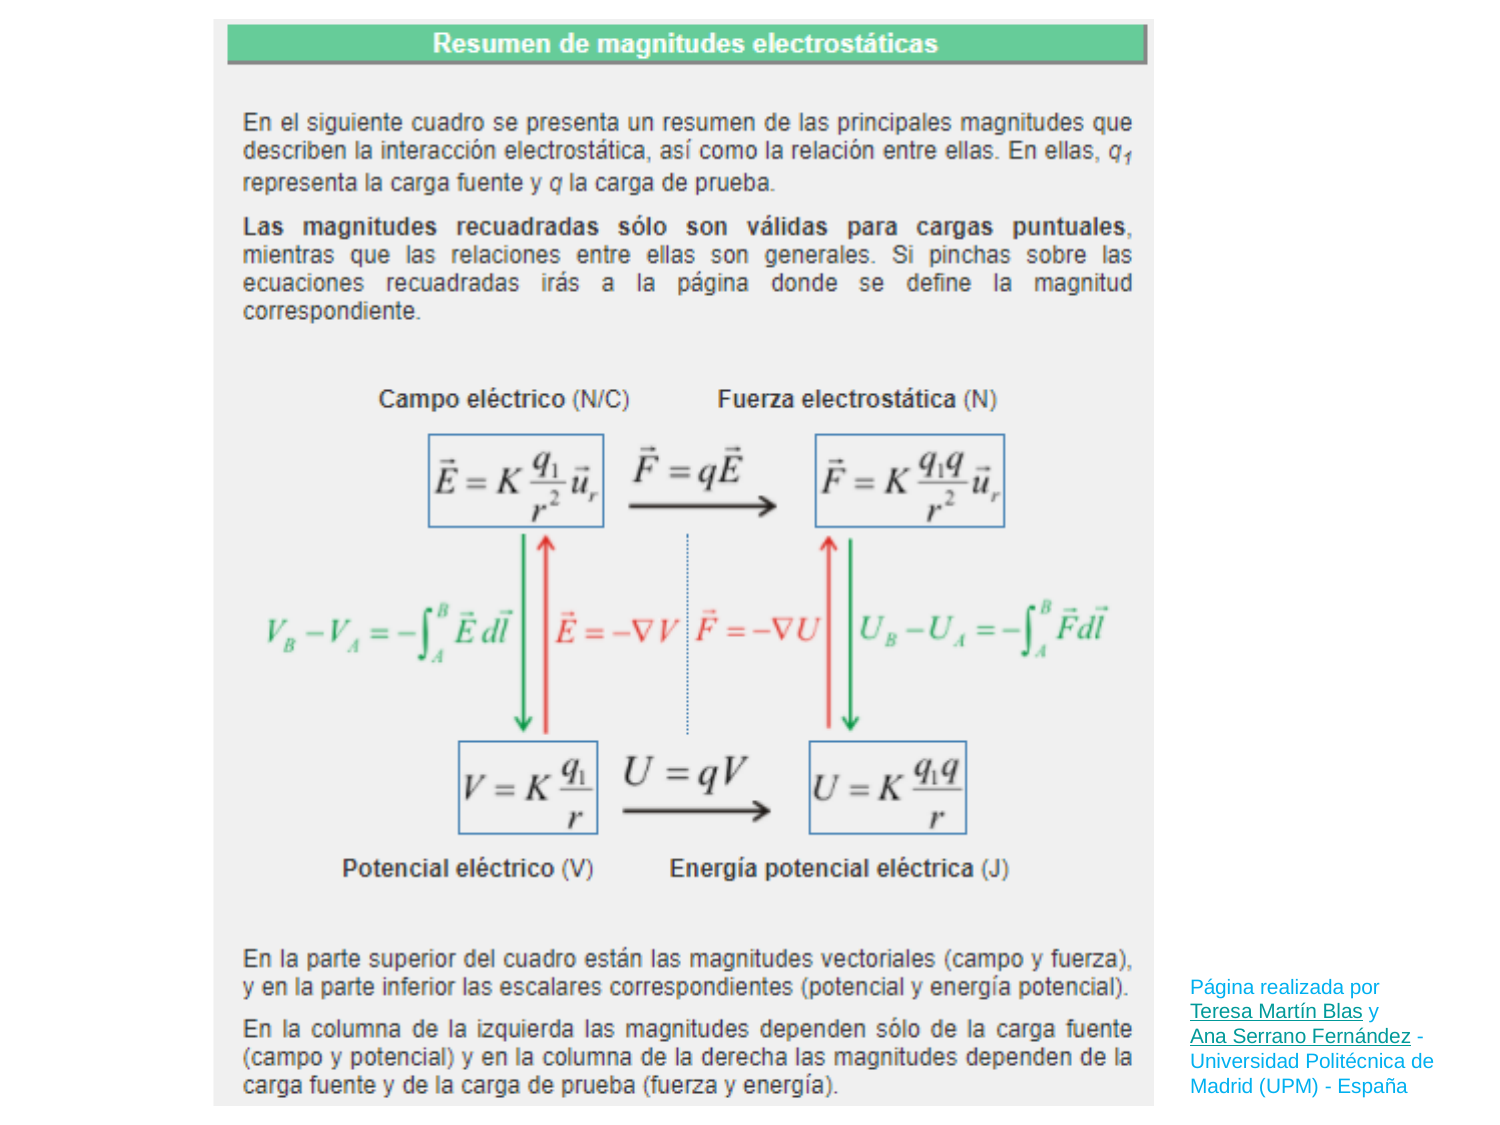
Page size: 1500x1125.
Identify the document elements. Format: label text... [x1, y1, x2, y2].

picture [206, 19, 1155, 1106]
text_box Página realizada por Teresa Martín Blas y Ana Serrano Fernández - Universidad Politécnica de Madrid (UPM) - España [1175, 965, 1471, 1106]
